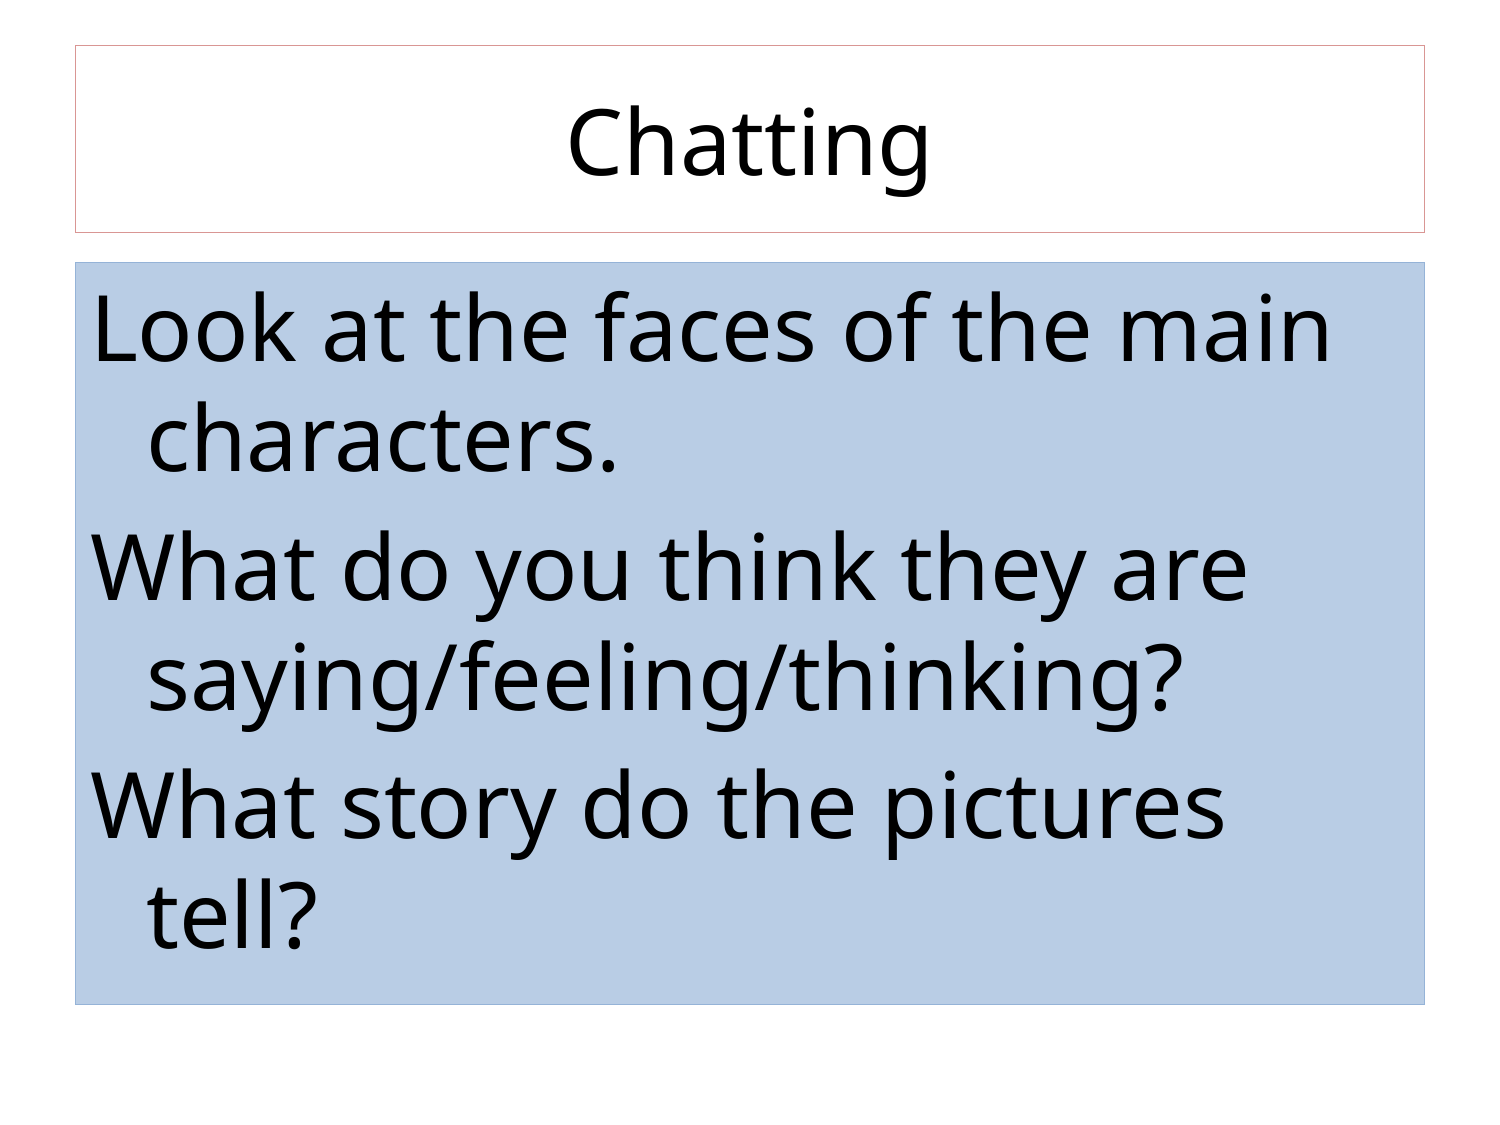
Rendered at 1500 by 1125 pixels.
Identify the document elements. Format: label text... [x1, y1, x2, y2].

title Chatting [75, 45, 1425, 233]
list Look at the faces of the main characters. What do you think they are saying/feeling/thinking? What story do the pictures tell? [75, 262, 1425, 1005]
